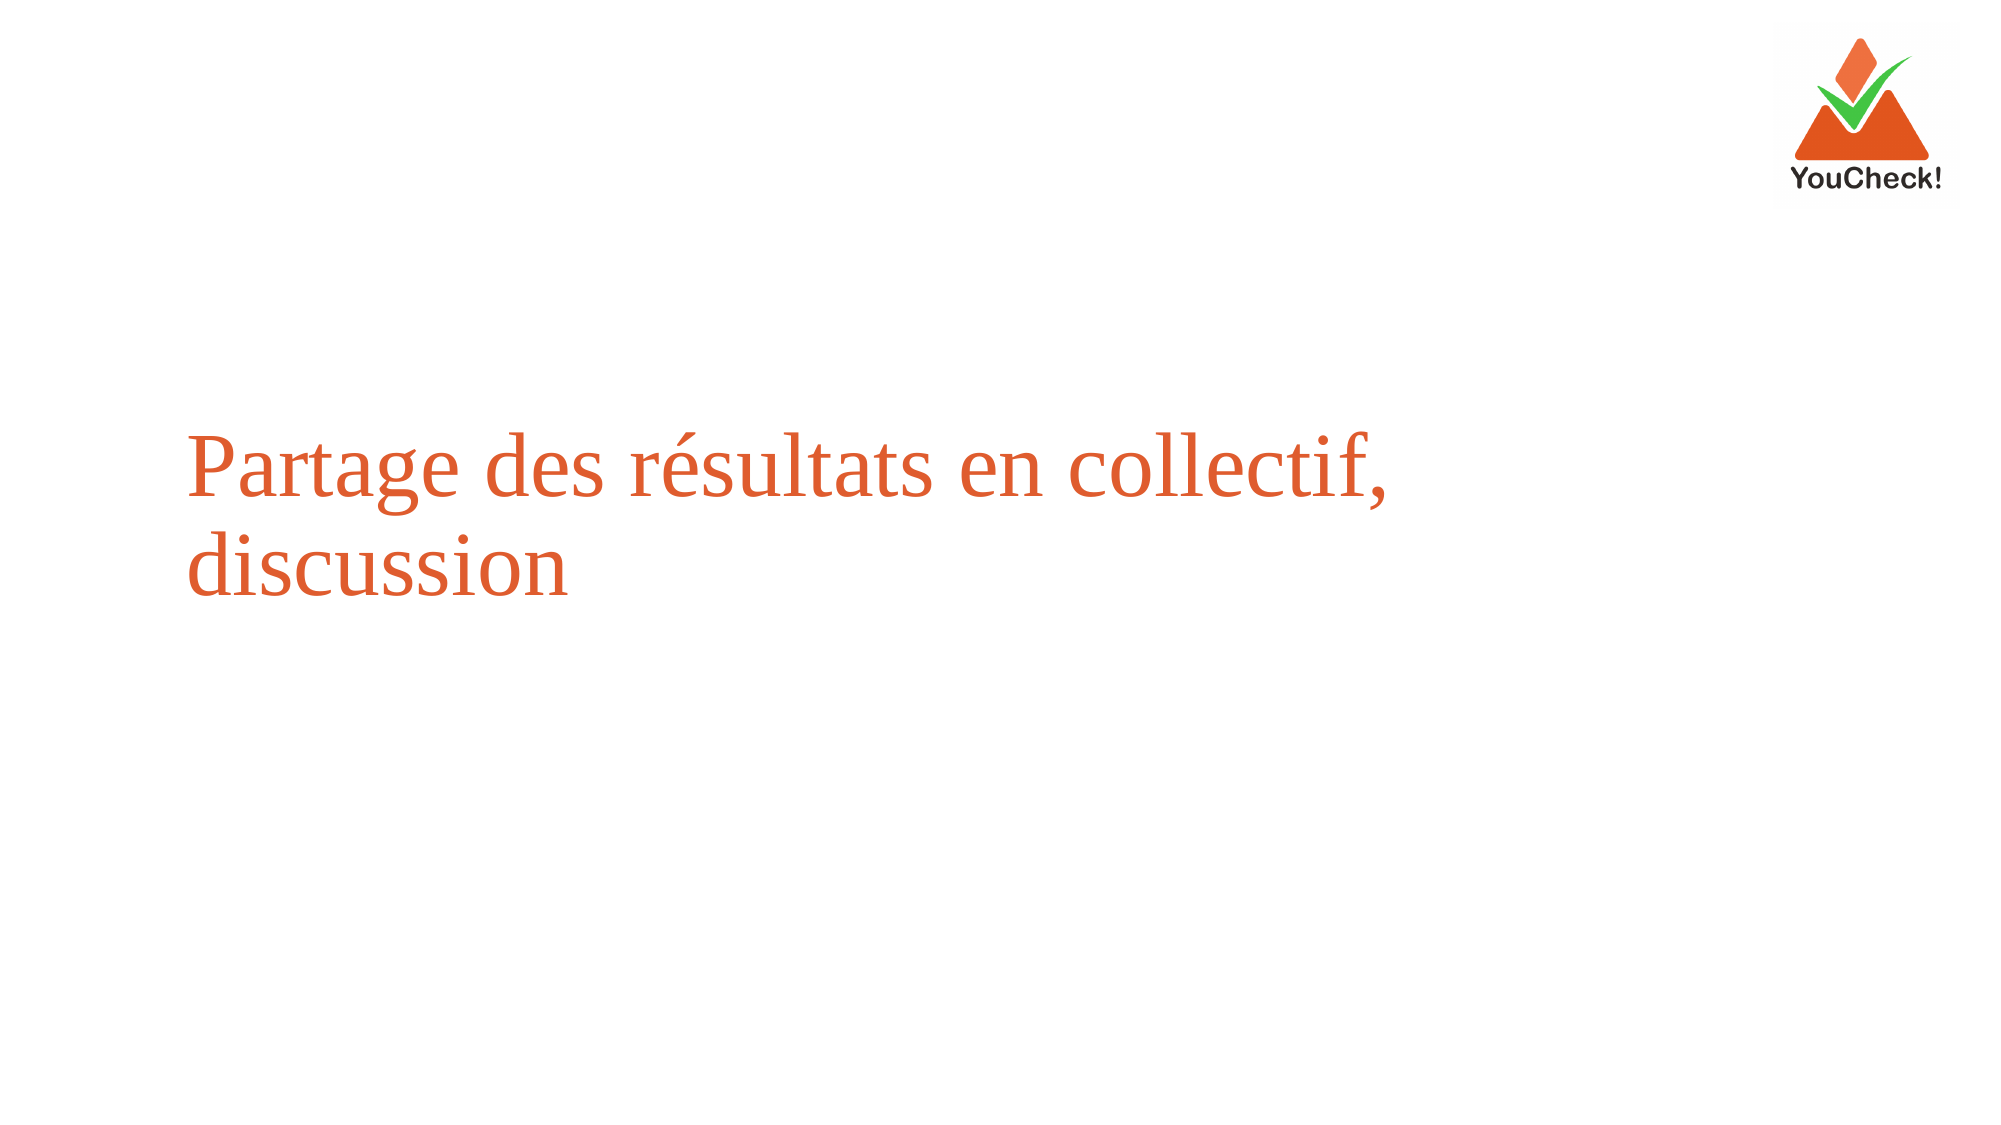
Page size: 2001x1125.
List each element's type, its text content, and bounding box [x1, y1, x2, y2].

picture [1773, 22, 1960, 209]
text_box Partage des résultats en collectif, discussion [171, 457, 1897, 675]
